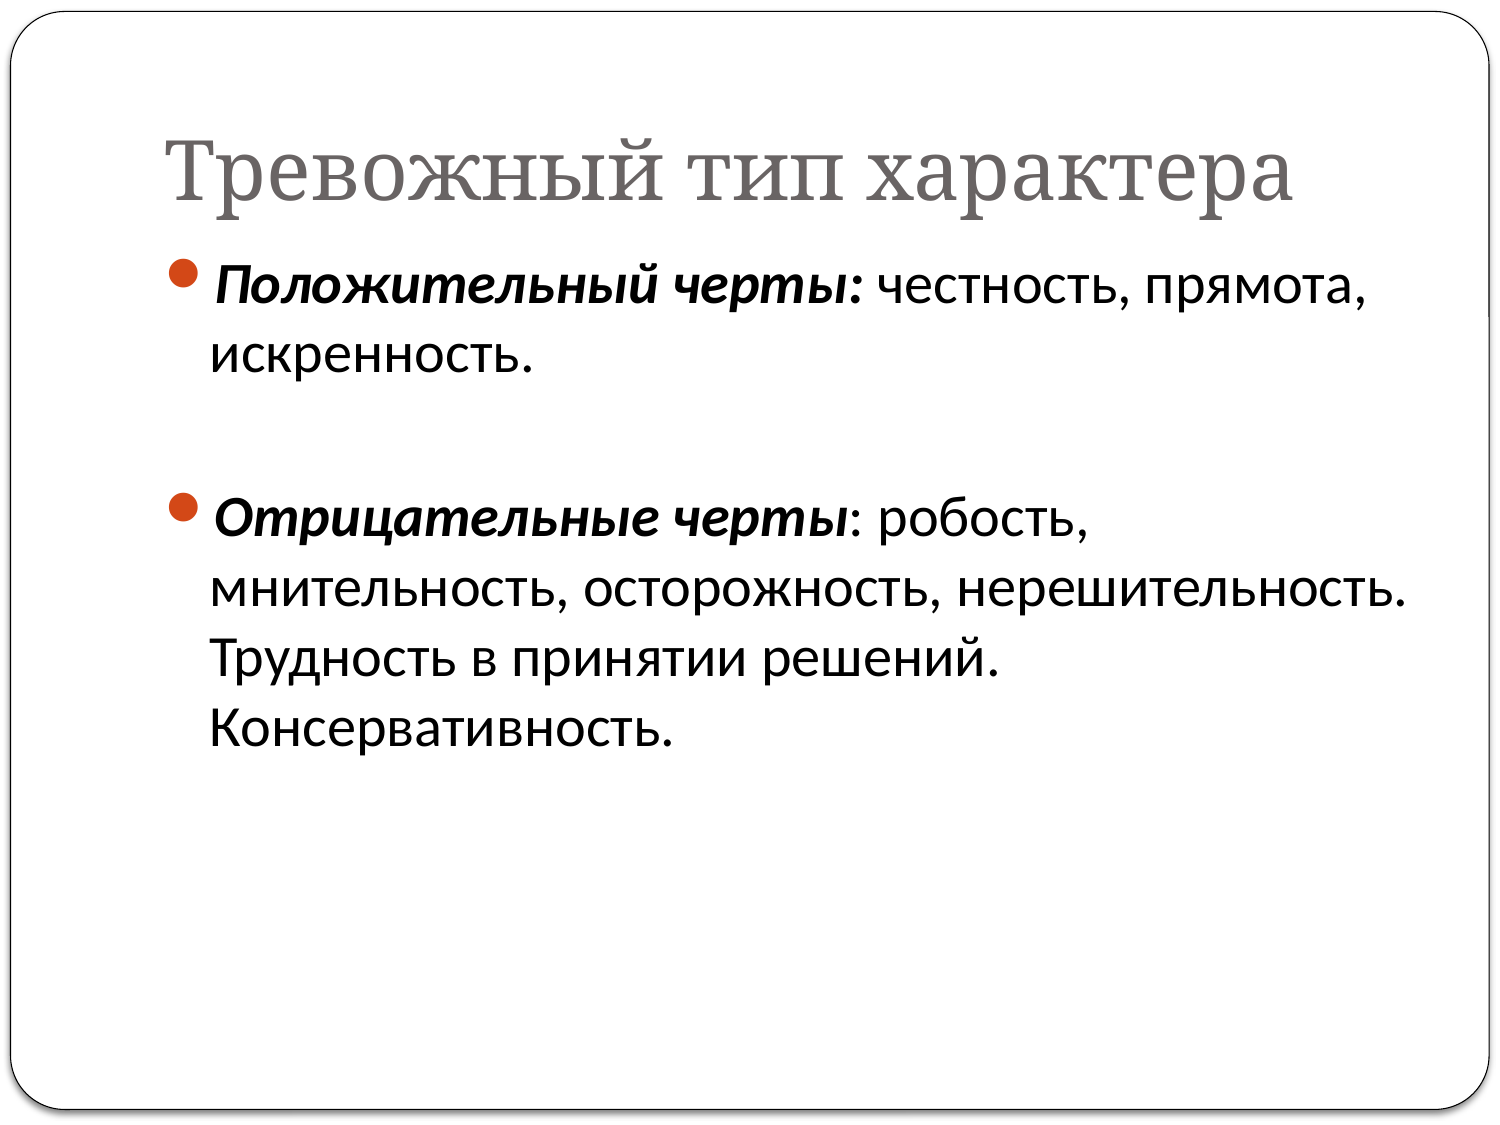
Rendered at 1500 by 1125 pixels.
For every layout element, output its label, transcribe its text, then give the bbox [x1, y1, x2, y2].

list Положительный черты: честность, прямота, искренность. Отрицательные черты: робость, мнительность, осторожность, нерешительность. Трудность в принятии решений. Консервативность. [150, 237, 1425, 988]
title Тревожный тип характера [150, 45, 1425, 233]
